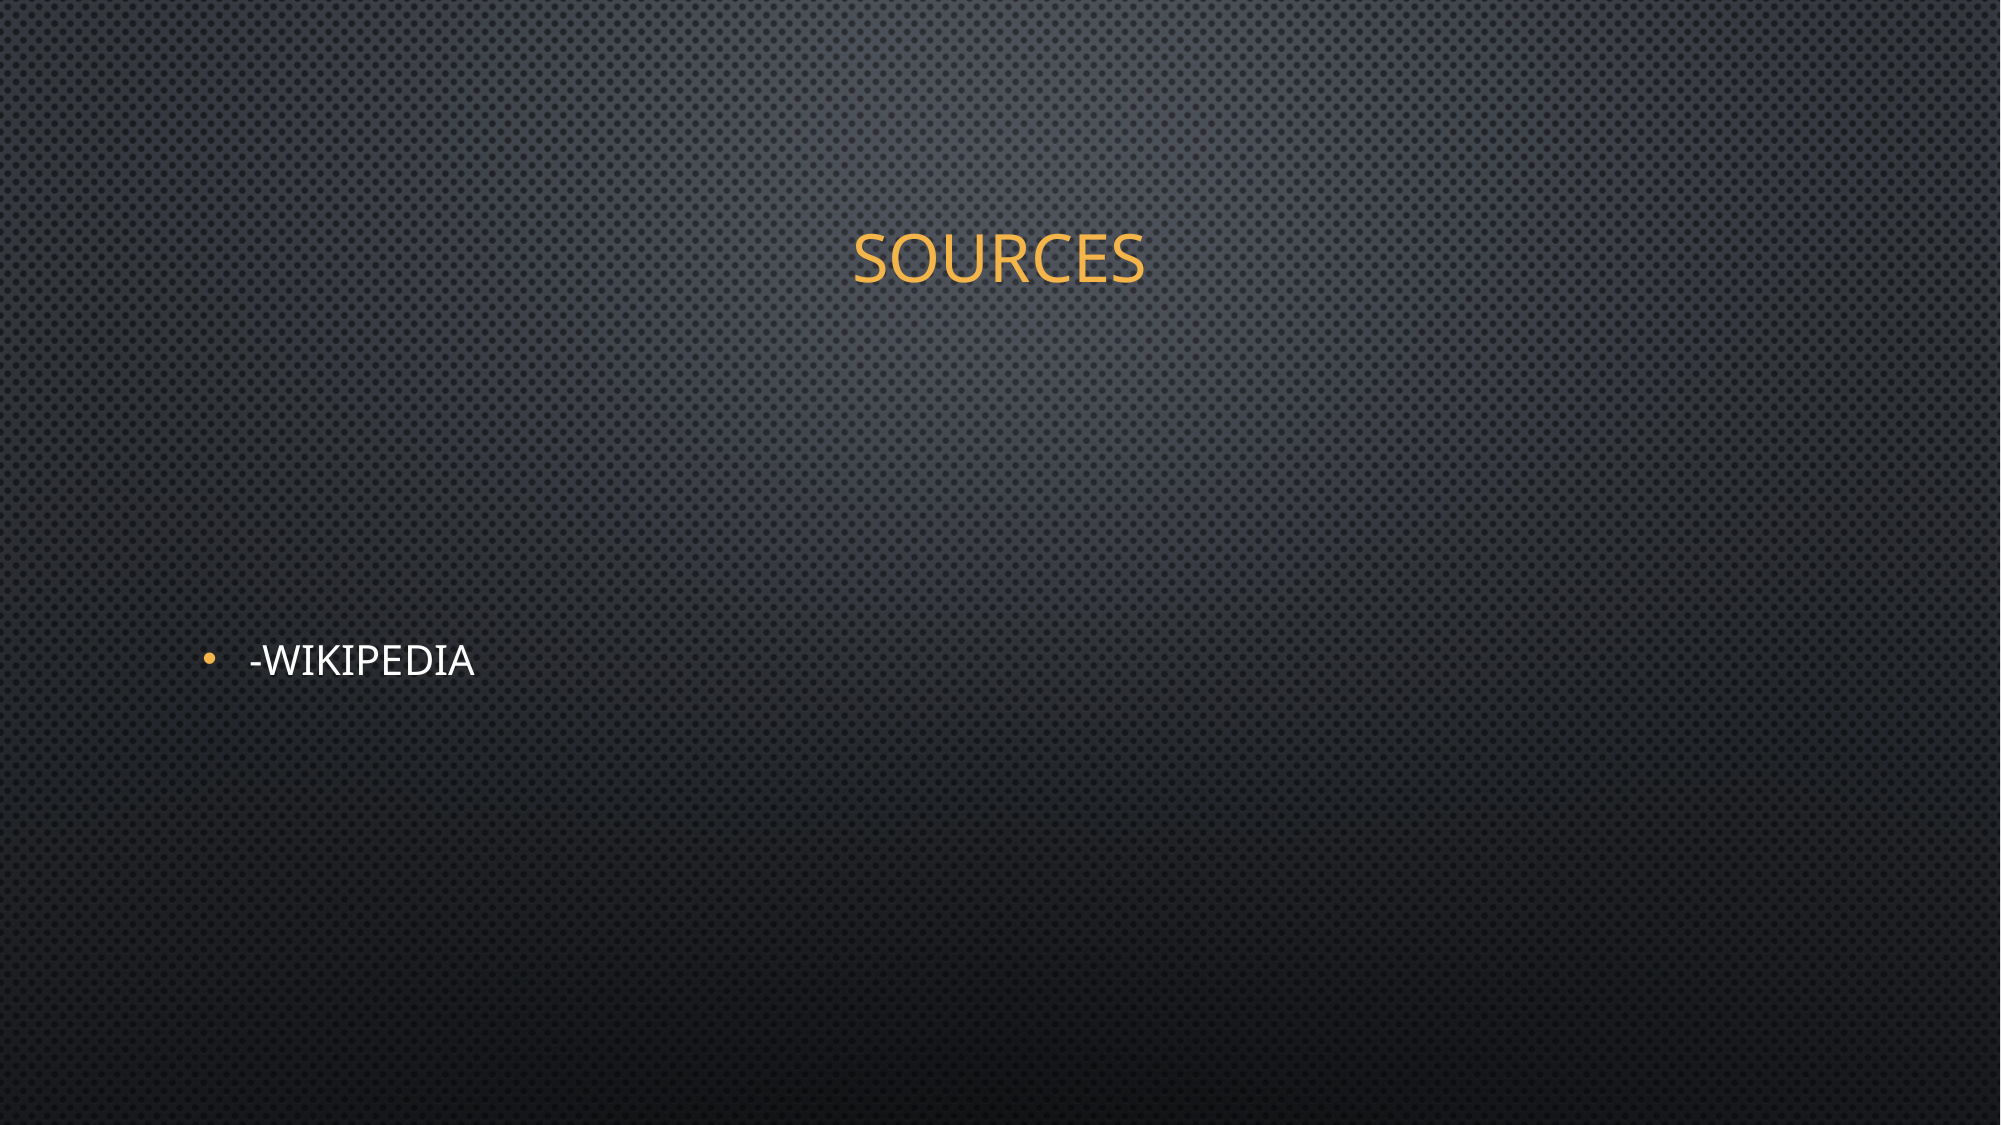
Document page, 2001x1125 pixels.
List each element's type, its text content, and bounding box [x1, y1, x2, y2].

title SOURCES [187, 99, 1813, 413]
list -wikipedia [187, 437, 1813, 950]
